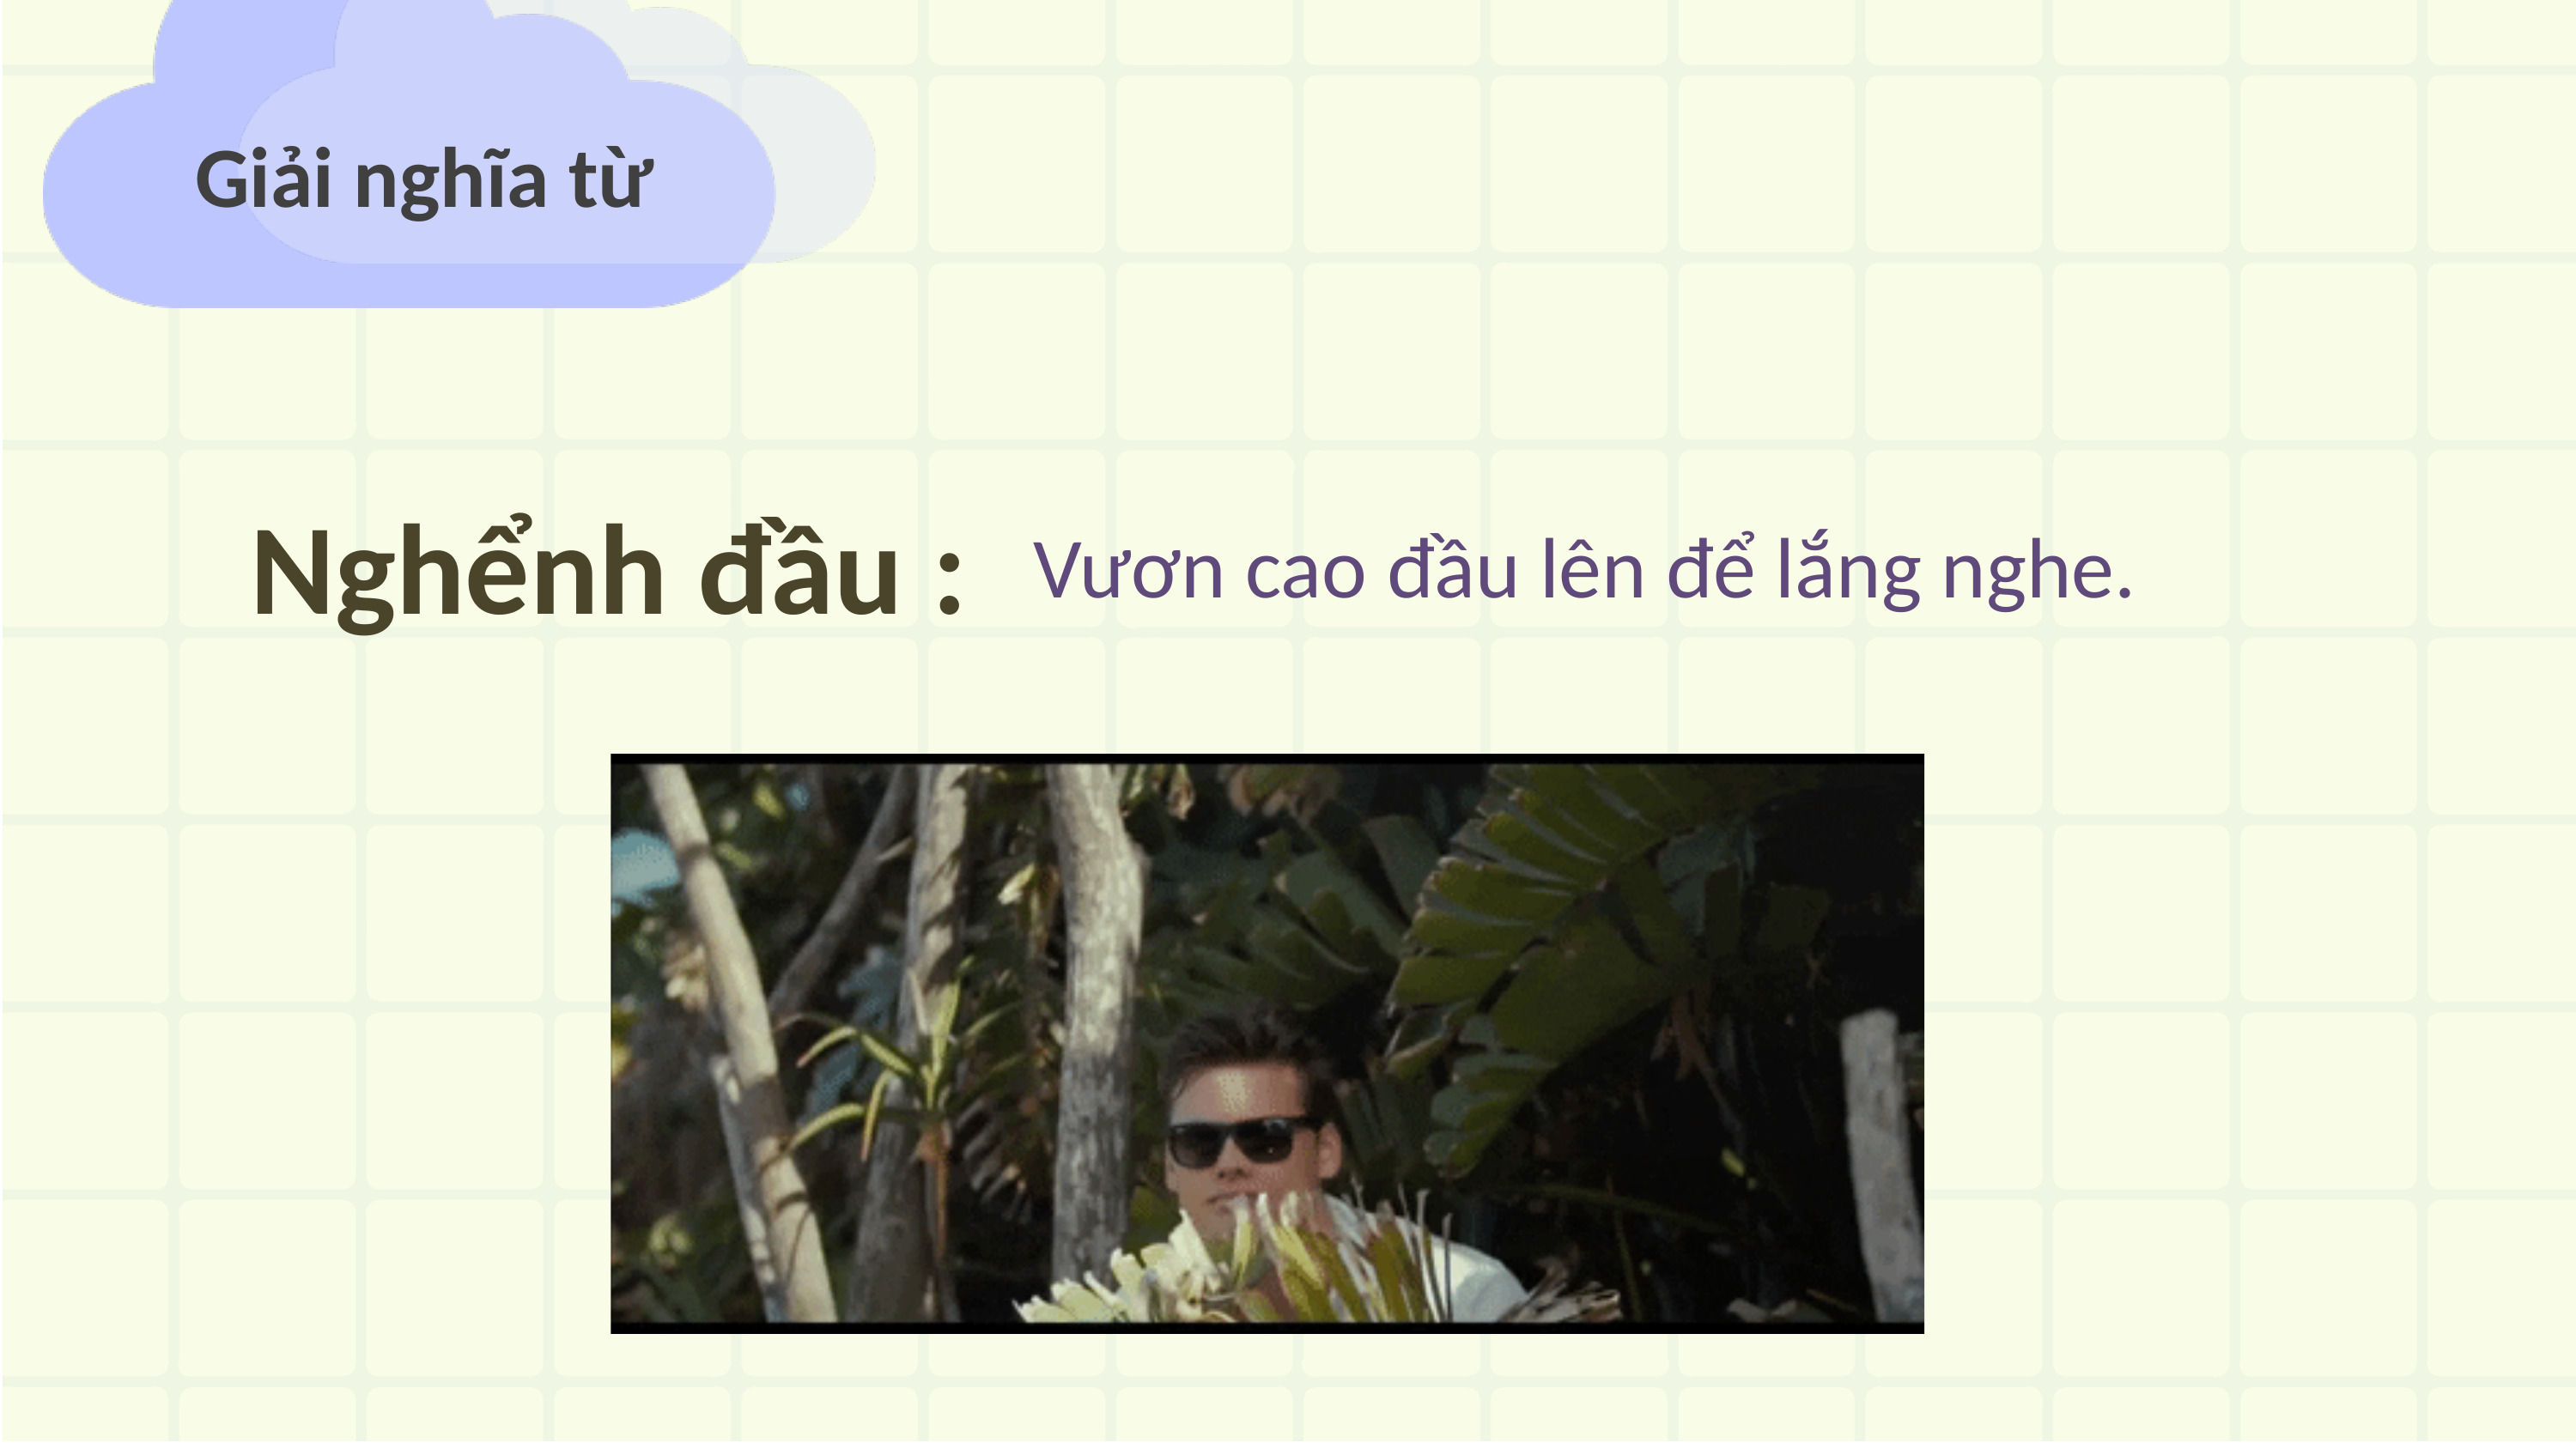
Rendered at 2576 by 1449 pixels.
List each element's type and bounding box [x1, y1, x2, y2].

text_box [42, 0, 877, 308]
picture [2, 0, 2576, 1441]
